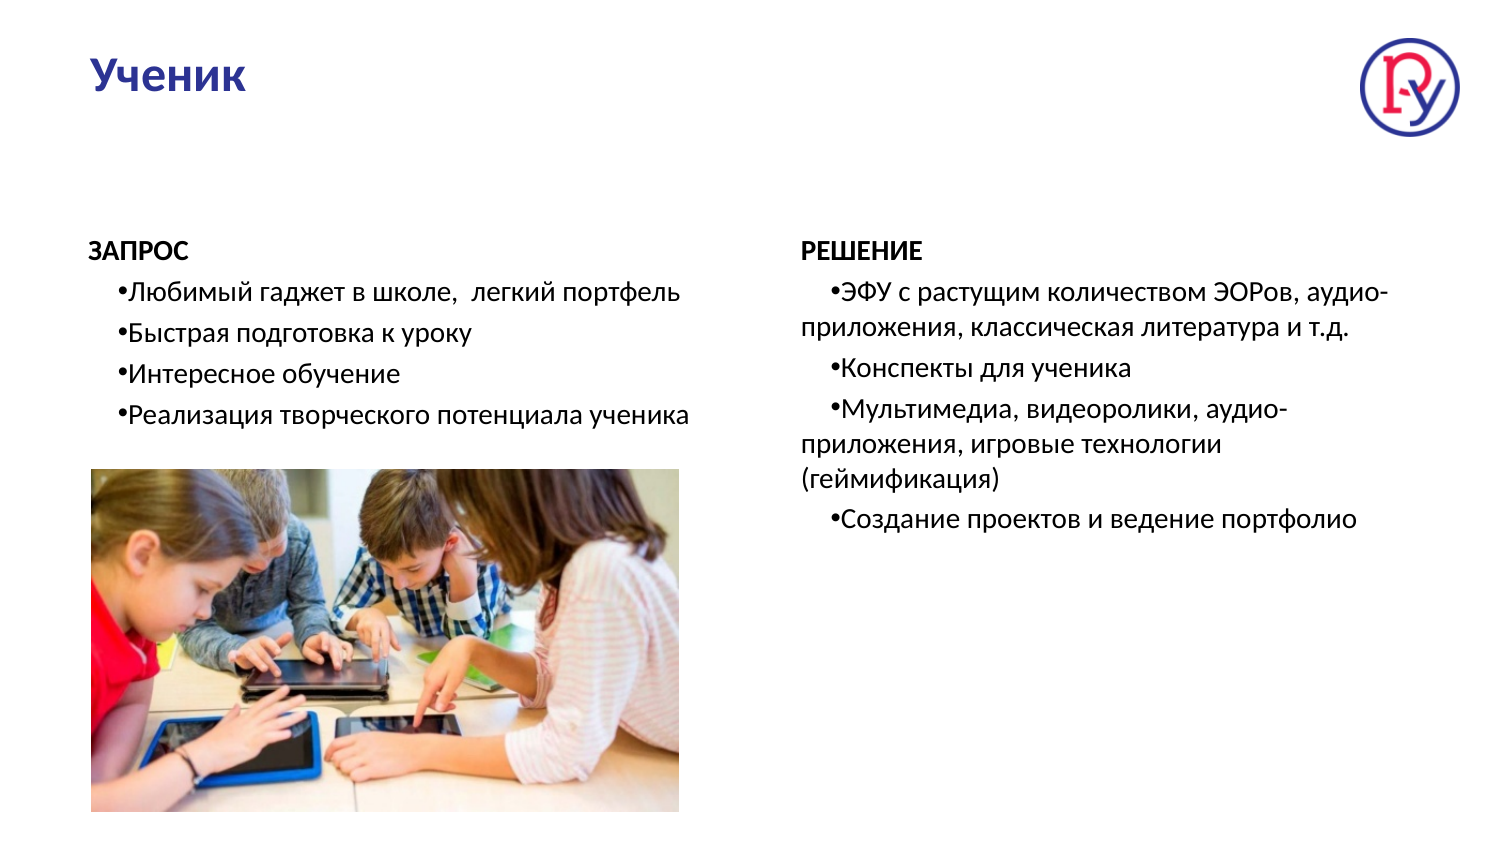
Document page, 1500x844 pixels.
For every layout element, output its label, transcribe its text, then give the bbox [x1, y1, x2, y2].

title Ученик [75, 33, 1425, 175]
picture [90, 469, 679, 812]
picture [1360, 38, 1460, 138]
list ЗАПРОС Любимый гаджет в школе, легкий портфель Быстрая подготовка к уроку Интересное обучение Реализация творческого потенциала ученика [73, 224, 714, 626]
text_box РЕШЕНИЕ ЭФУ с растущим количеством ЭОРов, аудио-приложения, классическая литература и т.д. Конспекты для ученика Мультимедиа, видеоролики, аудио-приложения, игровые технологии (геймификация) Создание проектов и ведение портфолио [785, 224, 1427, 626]
